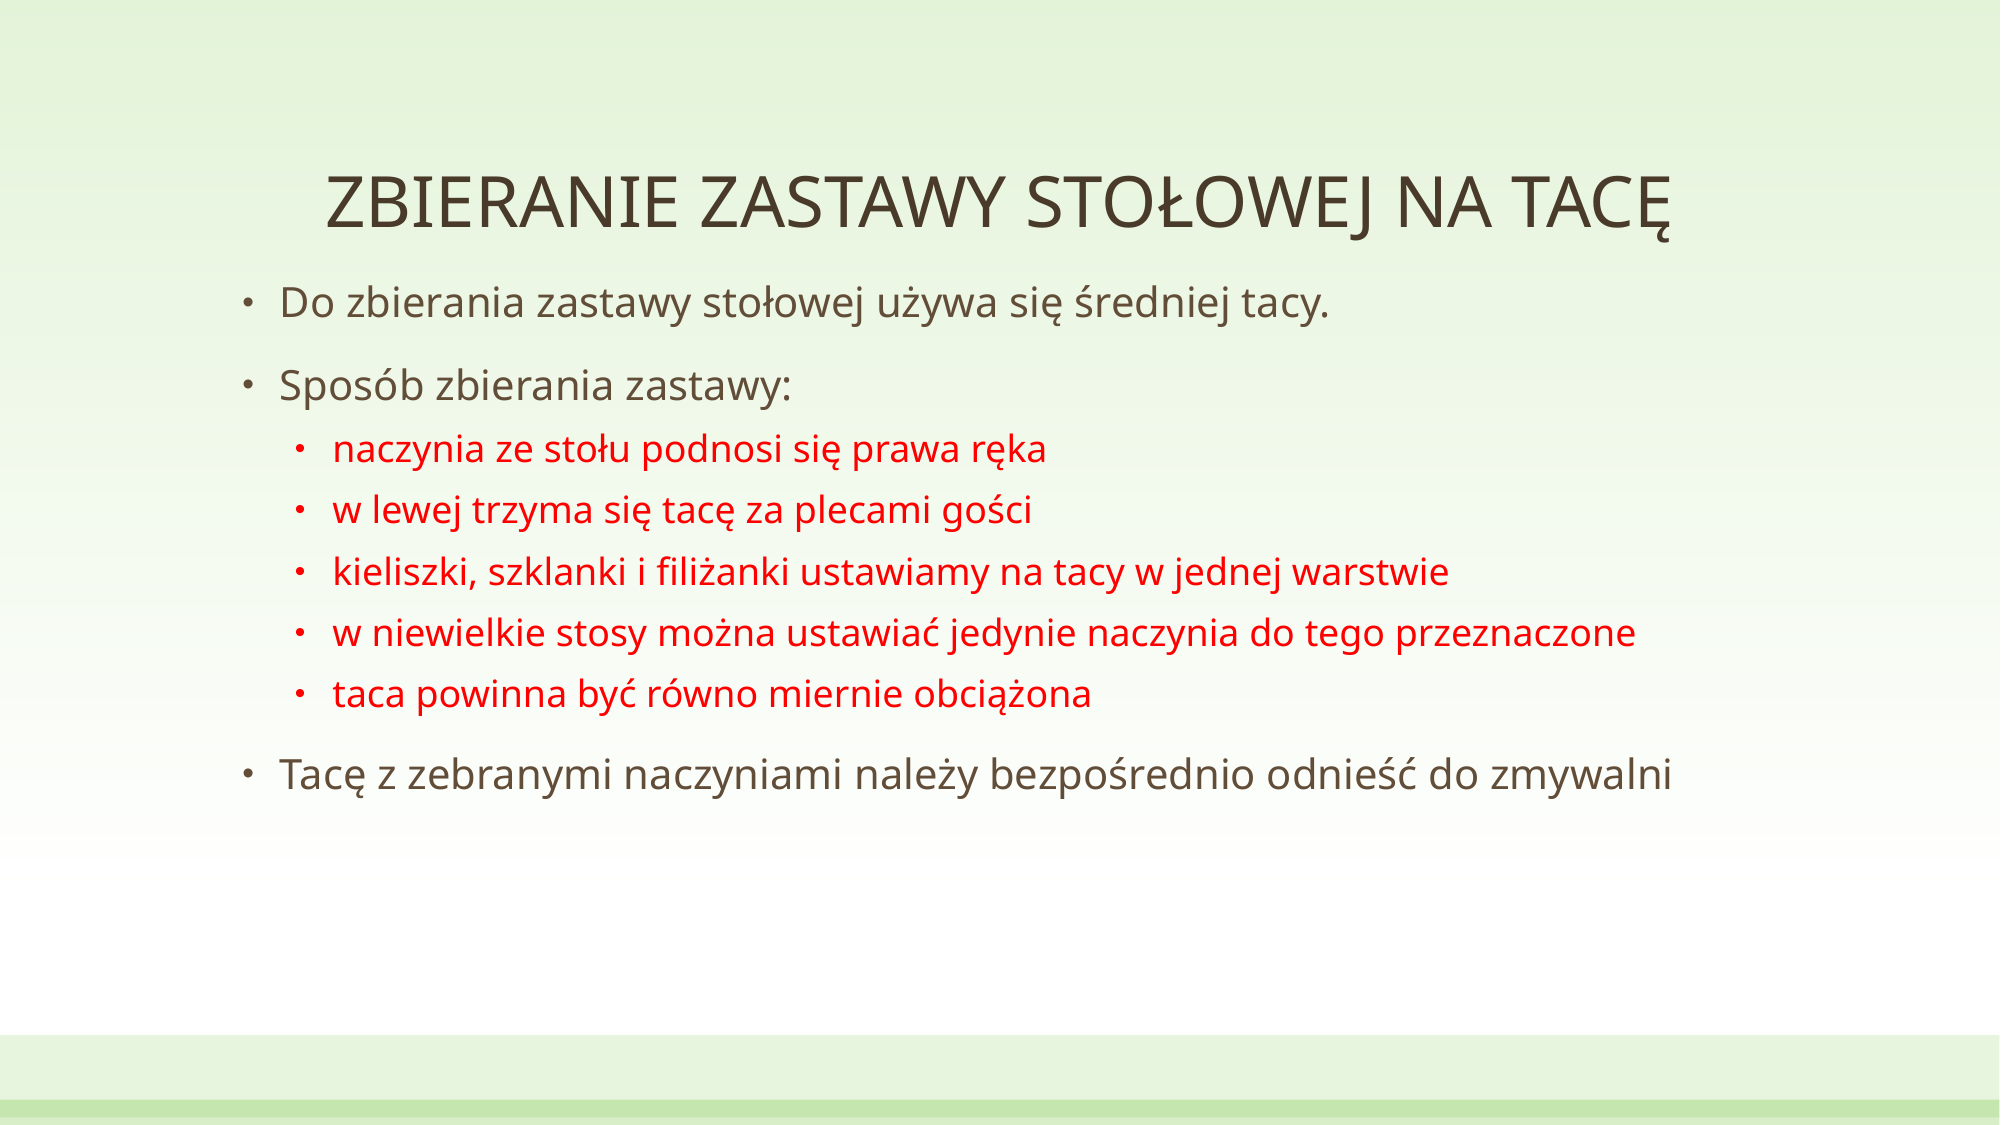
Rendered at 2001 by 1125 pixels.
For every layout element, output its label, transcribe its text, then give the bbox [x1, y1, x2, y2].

list Do zbierania zastawy stołowej używa się średniej tacy. Sposób zbierania zastawy: naczynia ze stołu podnosi się prawa ręka w lewej trzyma się tacę za plecami gości kieliszki, szklanki i filiżanki ustawiamy na tacy w jednej warstwie w niewielkie stosy można ustawiać jedynie naczynia do tego przeznaczone taca powinna być równo miernie obciążona Tacę z zebranymi naczyniami należy bezpośrednio odnieść do zmywalni [219, 274, 1780, 987]
title ZBIERANIE ZASTAWY STOŁOWEJ NA TACĘ [219, 71, 1780, 251]
